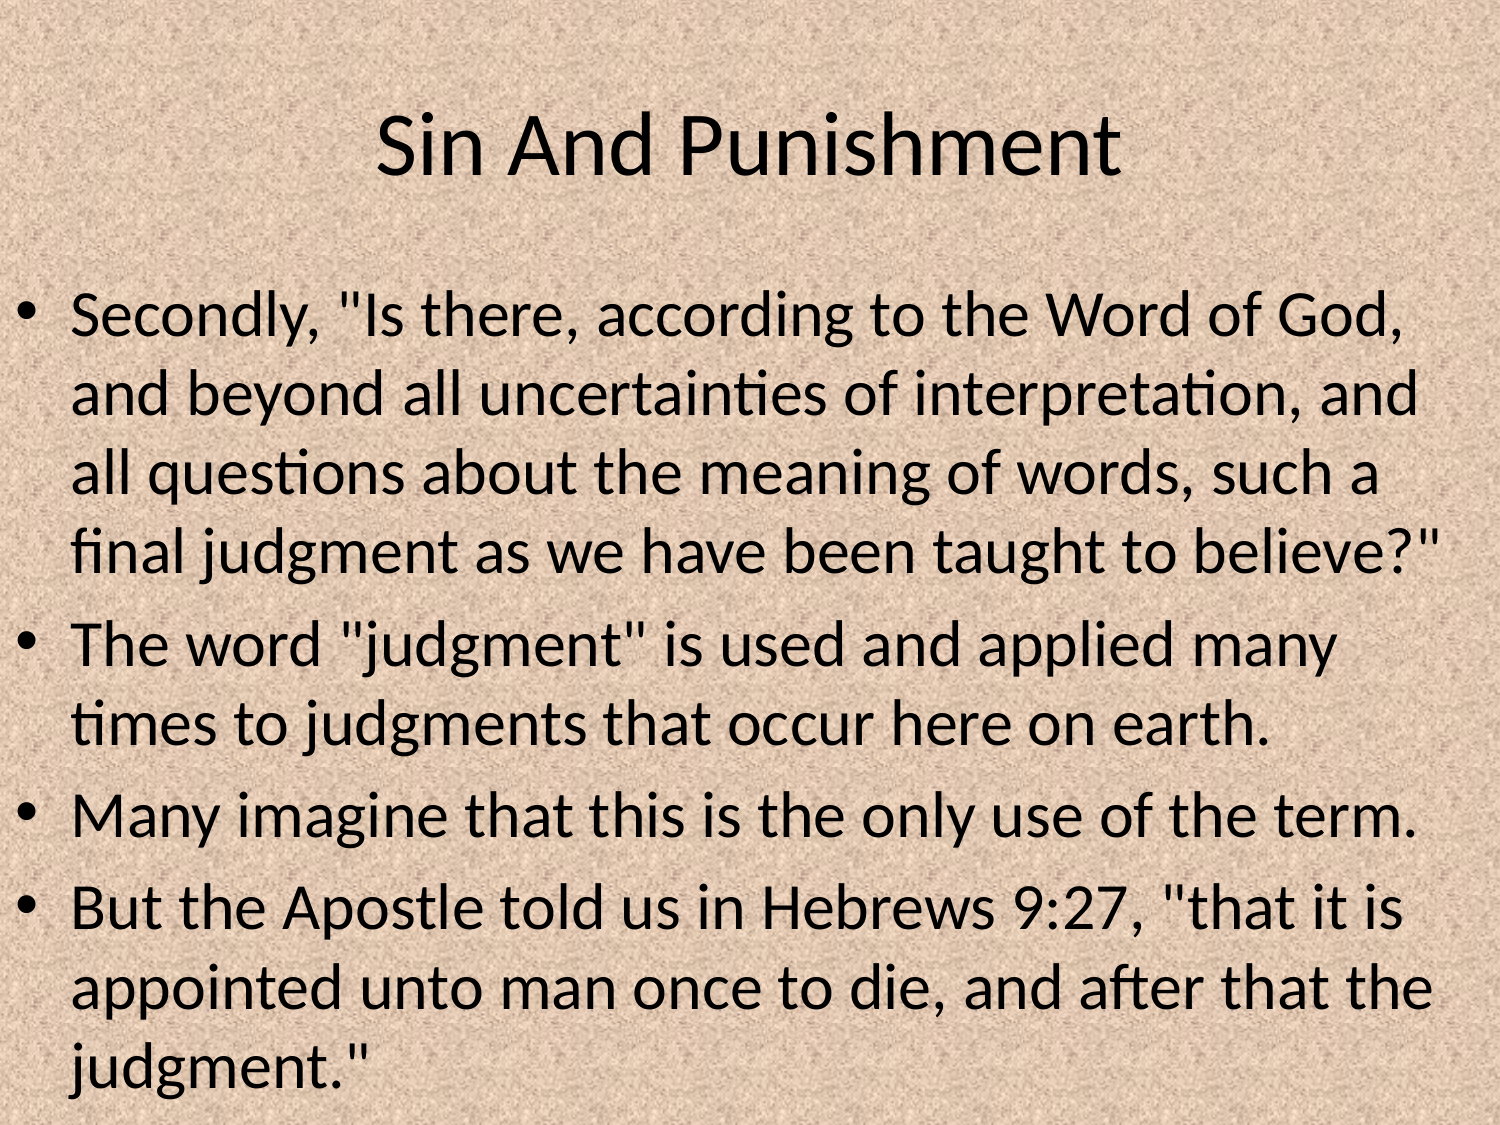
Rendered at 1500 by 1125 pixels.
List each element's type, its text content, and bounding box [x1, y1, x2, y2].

list Secondly, "Is there, according to the Word of God, and beyond all uncertainties of interpretation, and all questions about the meaning of words, such a final judgment as we have been taught to believe?" The word "judgment" is used and applied many times to judgments that occur here on earth. Many imagine that this is the only use of the term. But the Apostle told us in Hebrews 9:27, "that it is appointed unto man once to die, and after that the judgment." [0, 262, 1488, 1113]
title Sin And Punishment [75, 45, 1425, 233]
